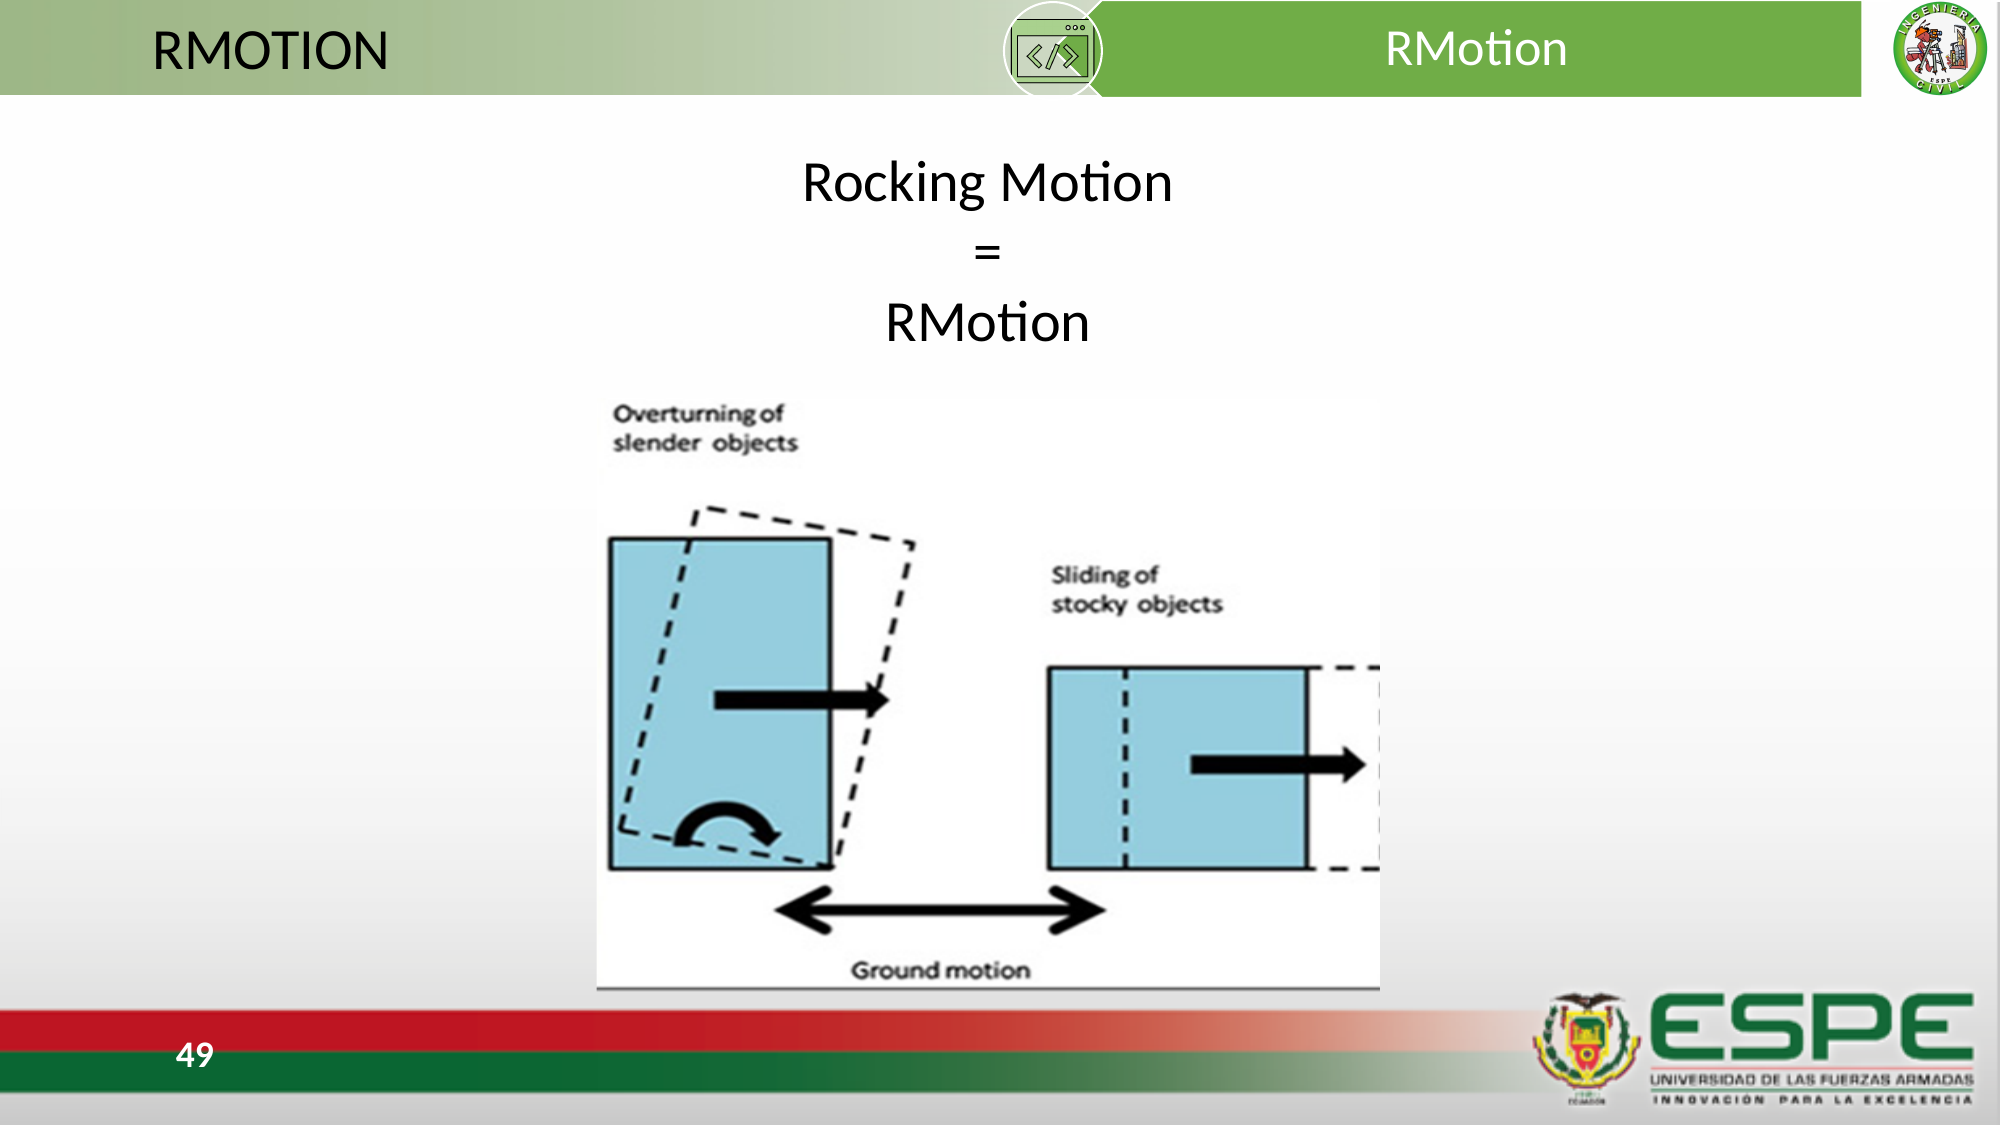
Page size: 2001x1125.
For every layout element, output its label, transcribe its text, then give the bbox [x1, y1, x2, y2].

text_box [1002, 1, 1070, 102]
picture [0, 0, 2000, 1125]
text_box Rocking Motion = RMotion [499, 135, 1478, 361]
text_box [1052, 0, 1863, 98]
title RMOTION [137, 0, 861, 103]
slide_number 49 [46, 1022, 229, 1083]
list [596, 398, 1380, 992]
